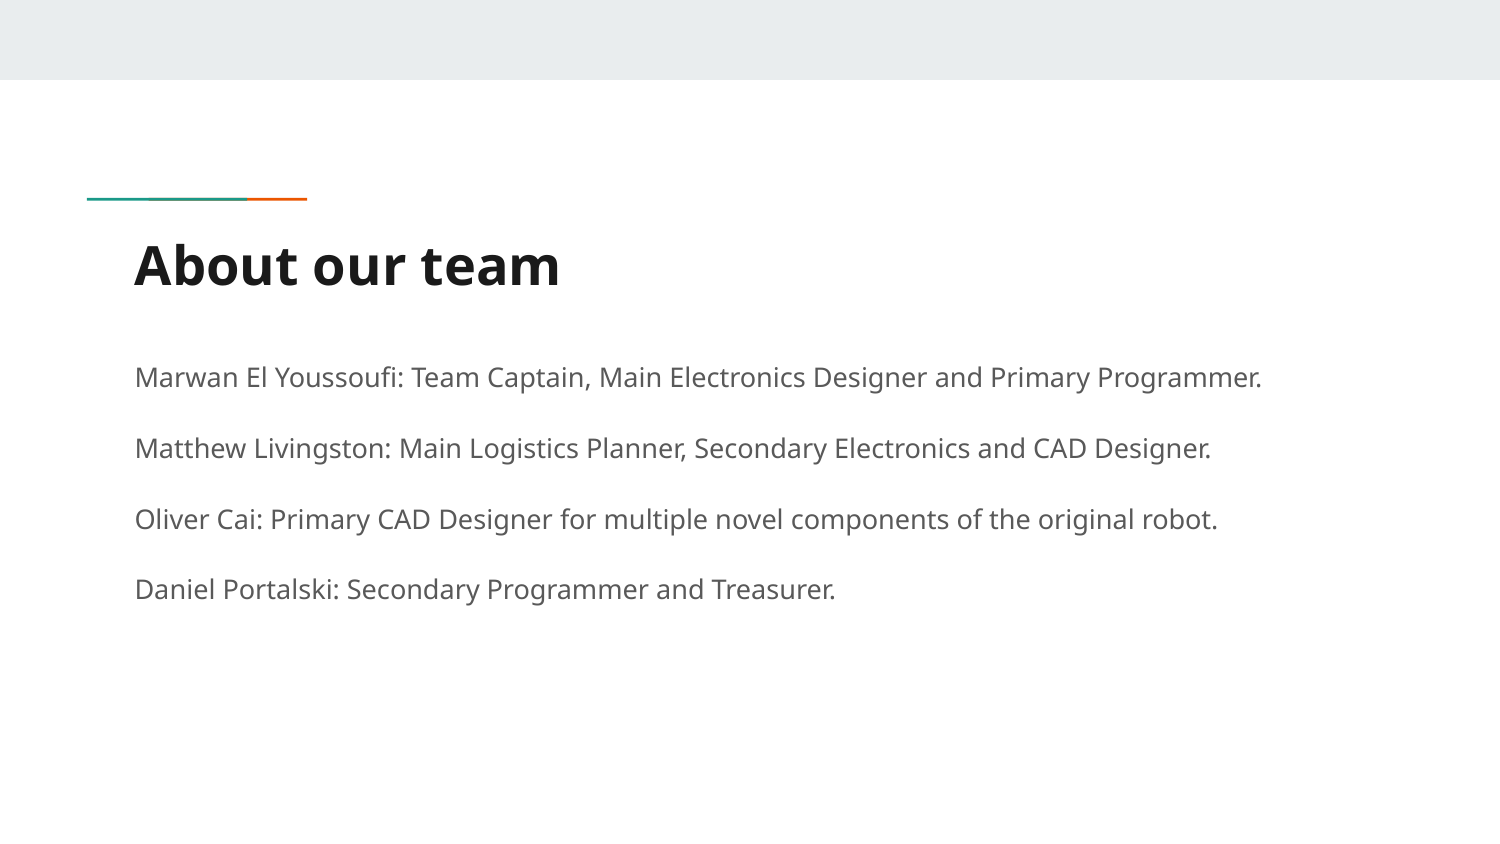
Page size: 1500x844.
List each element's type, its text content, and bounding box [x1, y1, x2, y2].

title About our team [119, 216, 1381, 305]
list Marwan El Youssoufi: Team Captain, Main Electronics Designer and Primary Programmer. Matthew Livingston: Main Logistics Planner, Secondary Electronics and CAD Designer. Oliver Cai: Primary CAD Designer for multiple novel components of the original robot. Daniel Portalski: Secondary Programmer and Treasurer. [119, 341, 1381, 712]
